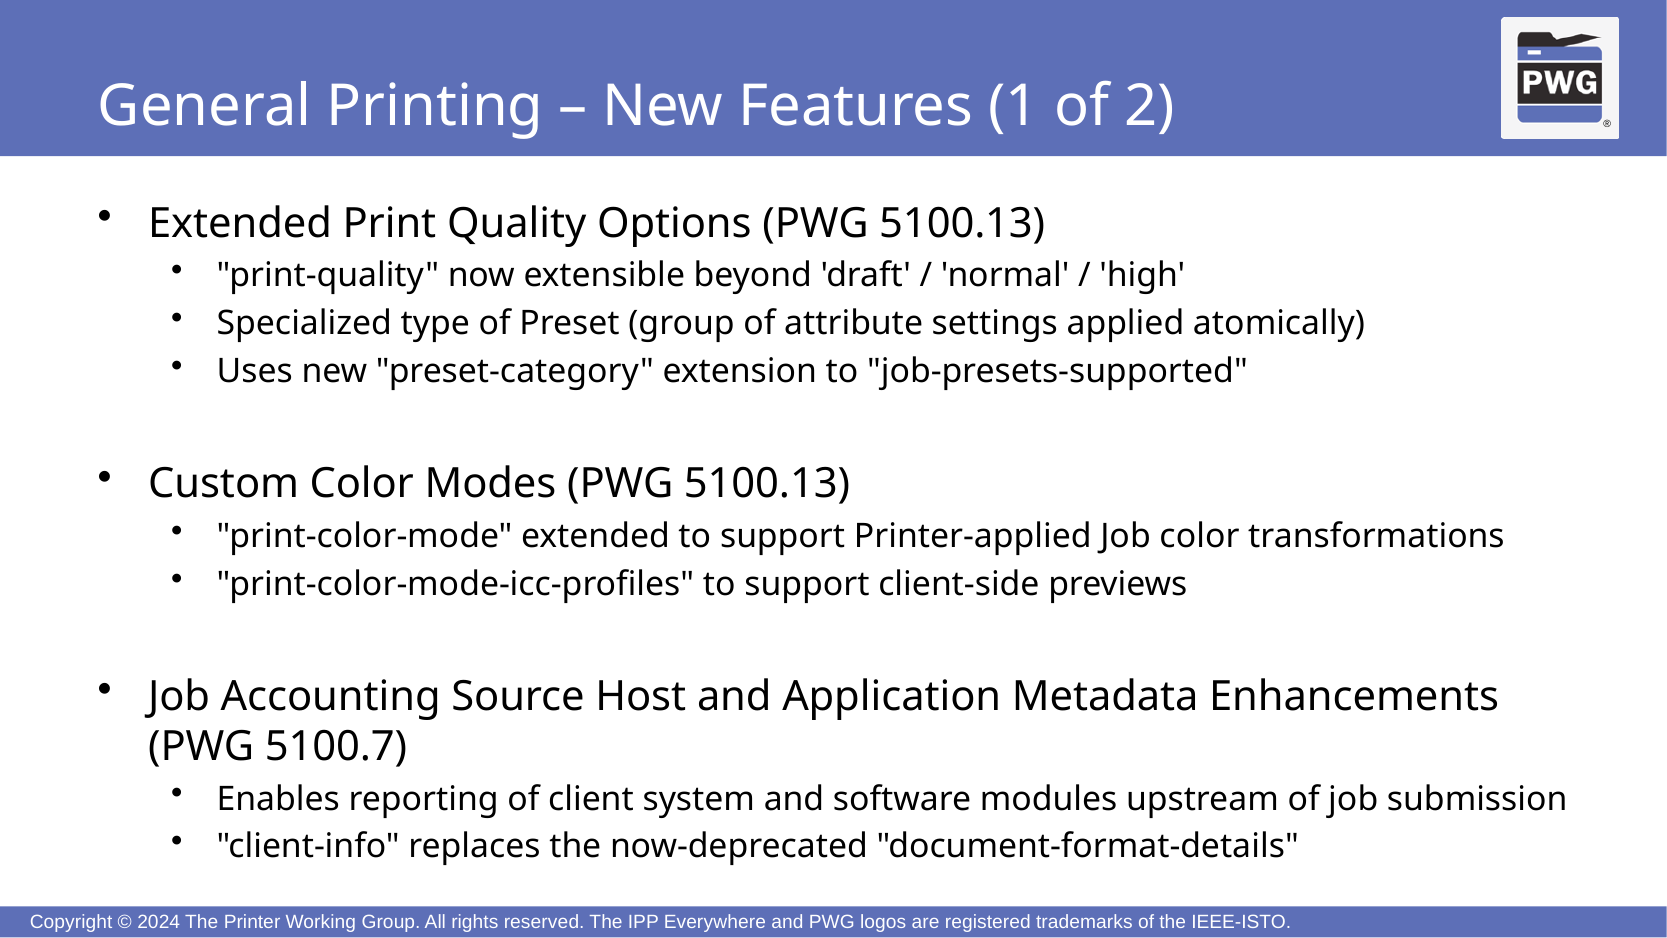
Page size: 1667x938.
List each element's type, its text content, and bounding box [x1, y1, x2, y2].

title General Printing – New Features (1 of 2) [82, 5, 1464, 146]
picture [1501, 17, 1619, 139]
list Extended Print Quality Options (PWG 5100.13) "print-quality" now extensible beyond 'draft' / 'normal' / 'high' Specialized type of Preset (group of attribute settings applied atomically) Uses new "preset-category" extension to "job-presets-supported" Custom Color Modes (PWG 5100.13) "print-color-mode" extended to support Printer-applied Job color transformations "print-color-mode-icc-profiles" to support client-side previews Job Accounting Source Host and Application Metadata Enhancements (PWG 5100.7) Enables reporting of client system and software modules upstream of job submission "client-info" replaces the now-deprecated "document-format-details" [82, 186, 1584, 890]
